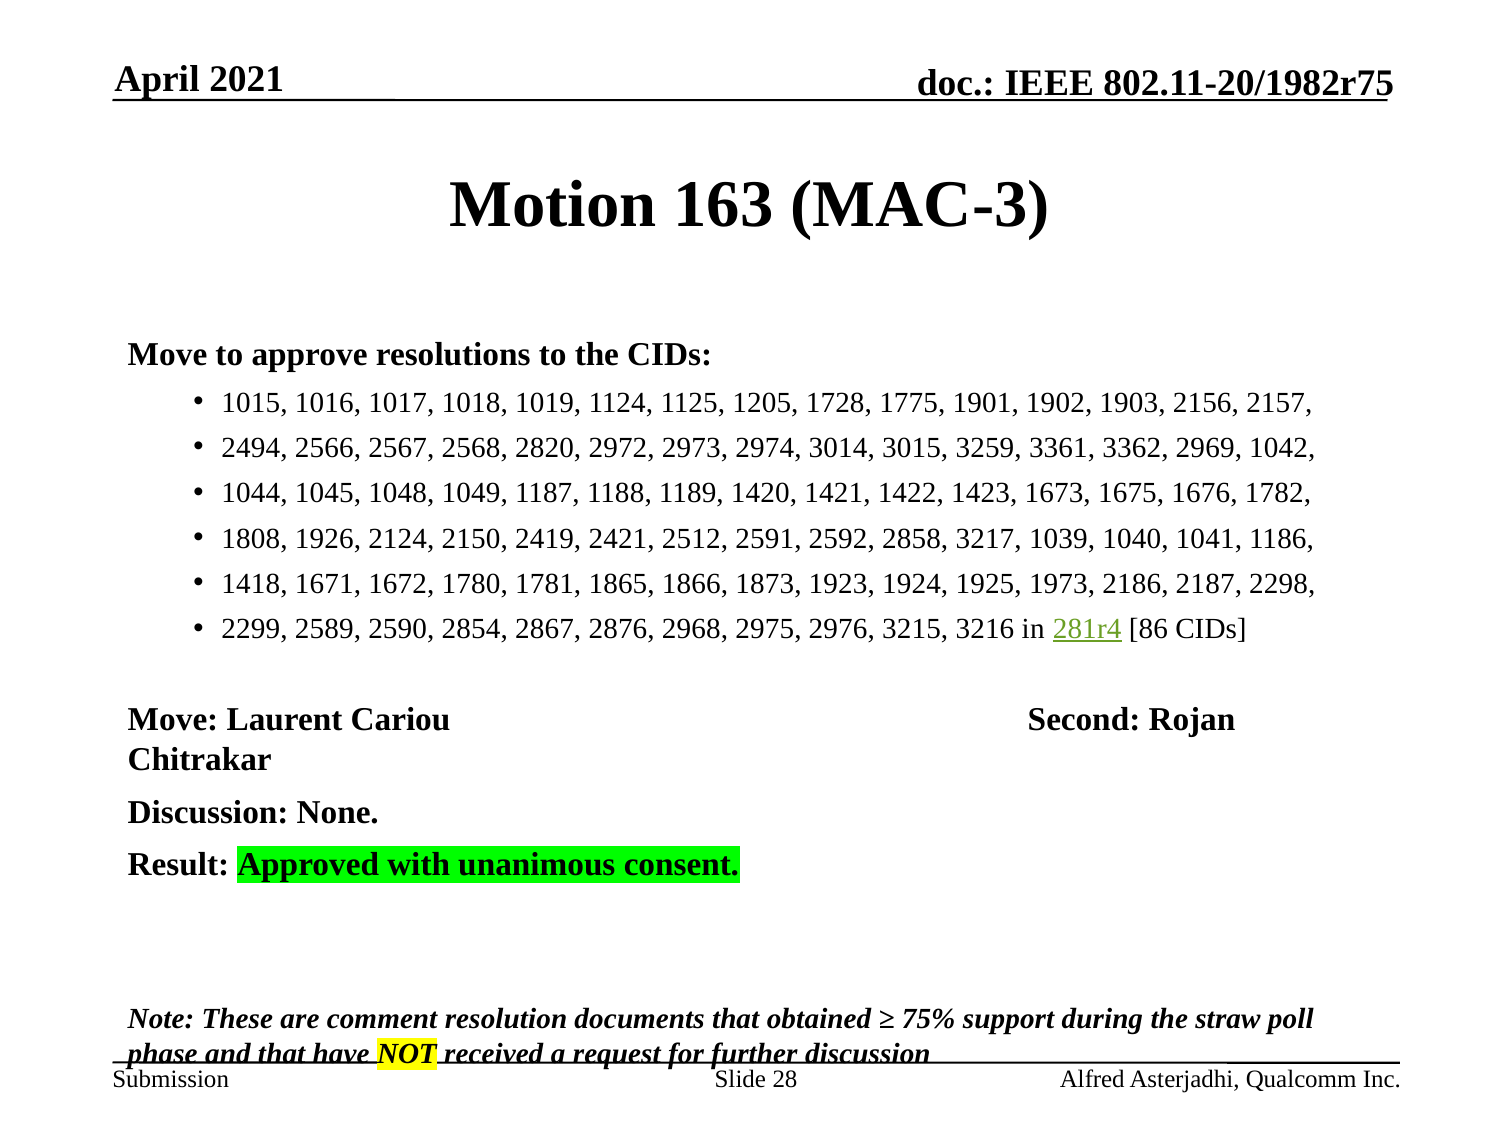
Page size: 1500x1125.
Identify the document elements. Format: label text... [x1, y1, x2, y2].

slide_number Slide 28 [712, 1061, 800, 1123]
title Motion 163 (MAC-3) [112, 112, 1388, 288]
list Move to approve resolutions to the CIDs: 1015, 1016, 1017, 1018, 1019, 1124, 1125, 1205, 1728, 1775, 1901, 1902, 1903, 2156, 2157, 2494, 2566, 2567, 2568, 2820, 2972, 2973, 2974, 3014, 3015, 3259, 3361, 3362, 2969, 1042, 1044, 1045, 1048, 1049, 1187, 1188, 1189, 1420, 1421, 1422, 1423, 1673, 1675, 1676, 1782, 1808, 1926, 2124, 2150, 2419, 2421, 2512, 2591, 2592, 2858, 3217, 1039, 1040, 1041, 1186, 1418, 1671, 1672, 1780, 1781, 1865, 1866, 1873, 1923, 1924, 1925, 1973, 2186, 2187, 2298, 2299, 2589, 2590, 2854, 2867, 2876, 2968, 2975, 2976, 3215, 3216 in 281r4 [86 CIDs] Move: Laurent Cariou Second: Rojan Chitrakar Discussion: None. Result: Approved with unanimous consent. Note: These are comment resolution documents that obtained ≥ 75% support during the straw poll phase and that have NOT received a request for further discussion [112, 324, 1388, 1063]
footer Alfred Asterjadhi, Qualcomm Inc. [878, 1061, 1402, 1093]
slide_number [114, 54, 423, 100]
